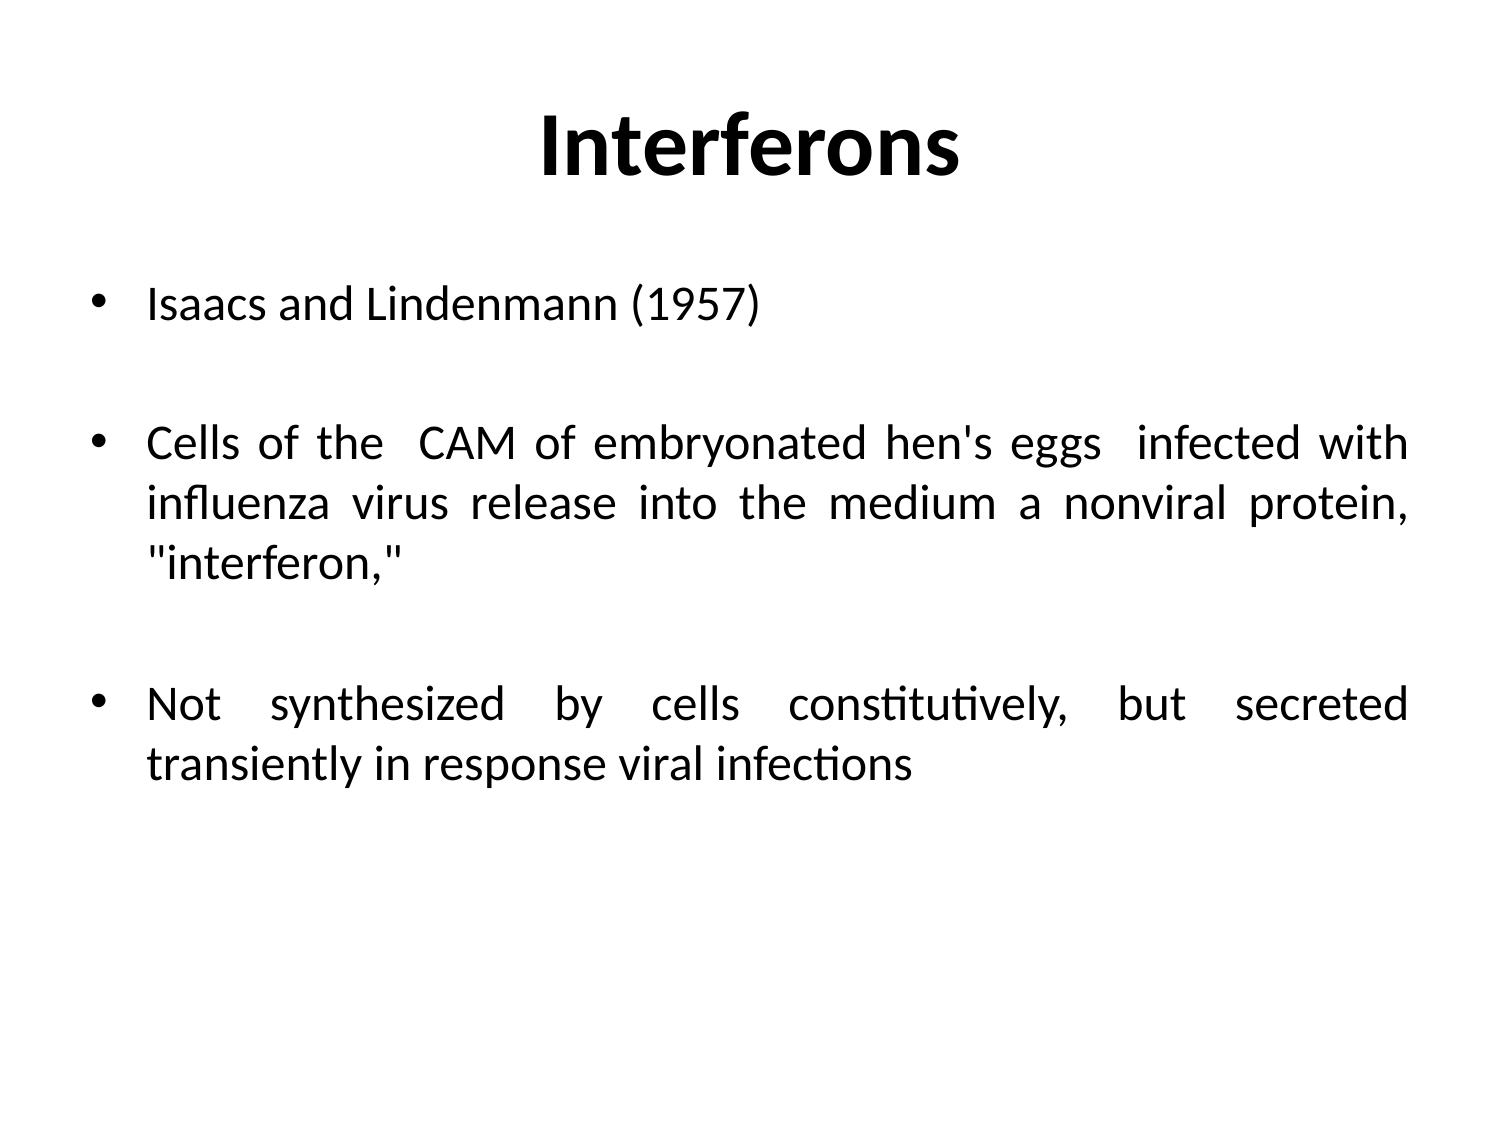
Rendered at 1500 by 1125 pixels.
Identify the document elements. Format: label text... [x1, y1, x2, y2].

list Isaacs and Lindenmann (1957) Cells of the CAM of embryonated hen's eggs infected with influenza virus release into the medium a nonviral protein, "interferon," Not synthesized by cells constitutively, but secreted transiently in response viral infections [75, 262, 1425, 1005]
title Interferons [75, 45, 1425, 233]
